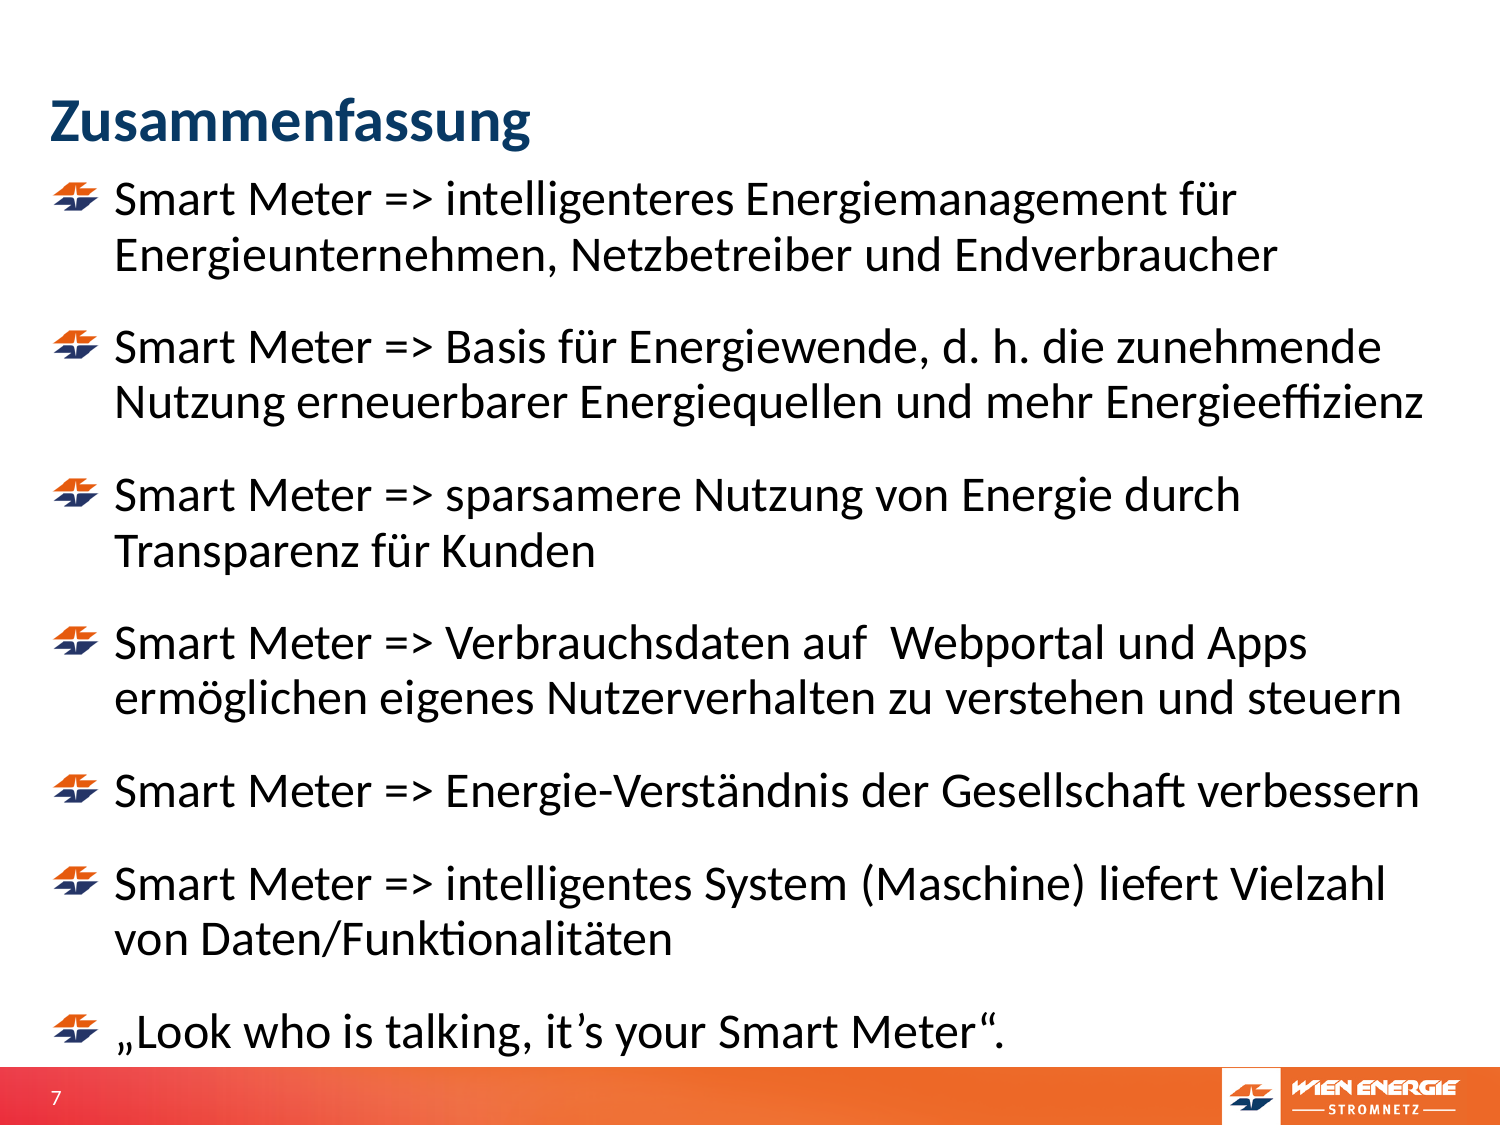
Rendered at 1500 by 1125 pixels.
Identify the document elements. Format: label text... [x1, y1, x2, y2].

title Zusammenfassung [50, 50, 1448, 155]
picture [50, 862, 103, 898]
picture [0, 1067, 1500, 1125]
picture [50, 326, 103, 362]
list Smart Meter => intelligenteres Energiemanagement für Energieunternehmen, Netzbetreiber und Endverbraucher Smart Meter => Basis für Energiewende, d. h. die zunehmende Nutzung erneuerbarer Energiequellen und mehr Energieeffizienz Smart Meter => sparsamere Nutzung von Energie durch Transparenz für Kunden Smart Meter => Verbrauchsdaten auf Webportal und Apps ermöglichen eigenes Nutzerverhalten zu verstehen und steuern Smart Meter => Energie-Verständnis der Gesellschaft verbessern Smart Meter => intelligentes System (Maschine) liefert Vielzahl von Daten/Funktionalitäten „Look who is talking, it’s your Smart Meter“. [50, 170, 1473, 1070]
picture [50, 1010, 103, 1046]
picture [50, 770, 103, 806]
picture [50, 178, 103, 214]
picture [50, 474, 103, 510]
picture [50, 622, 103, 658]
